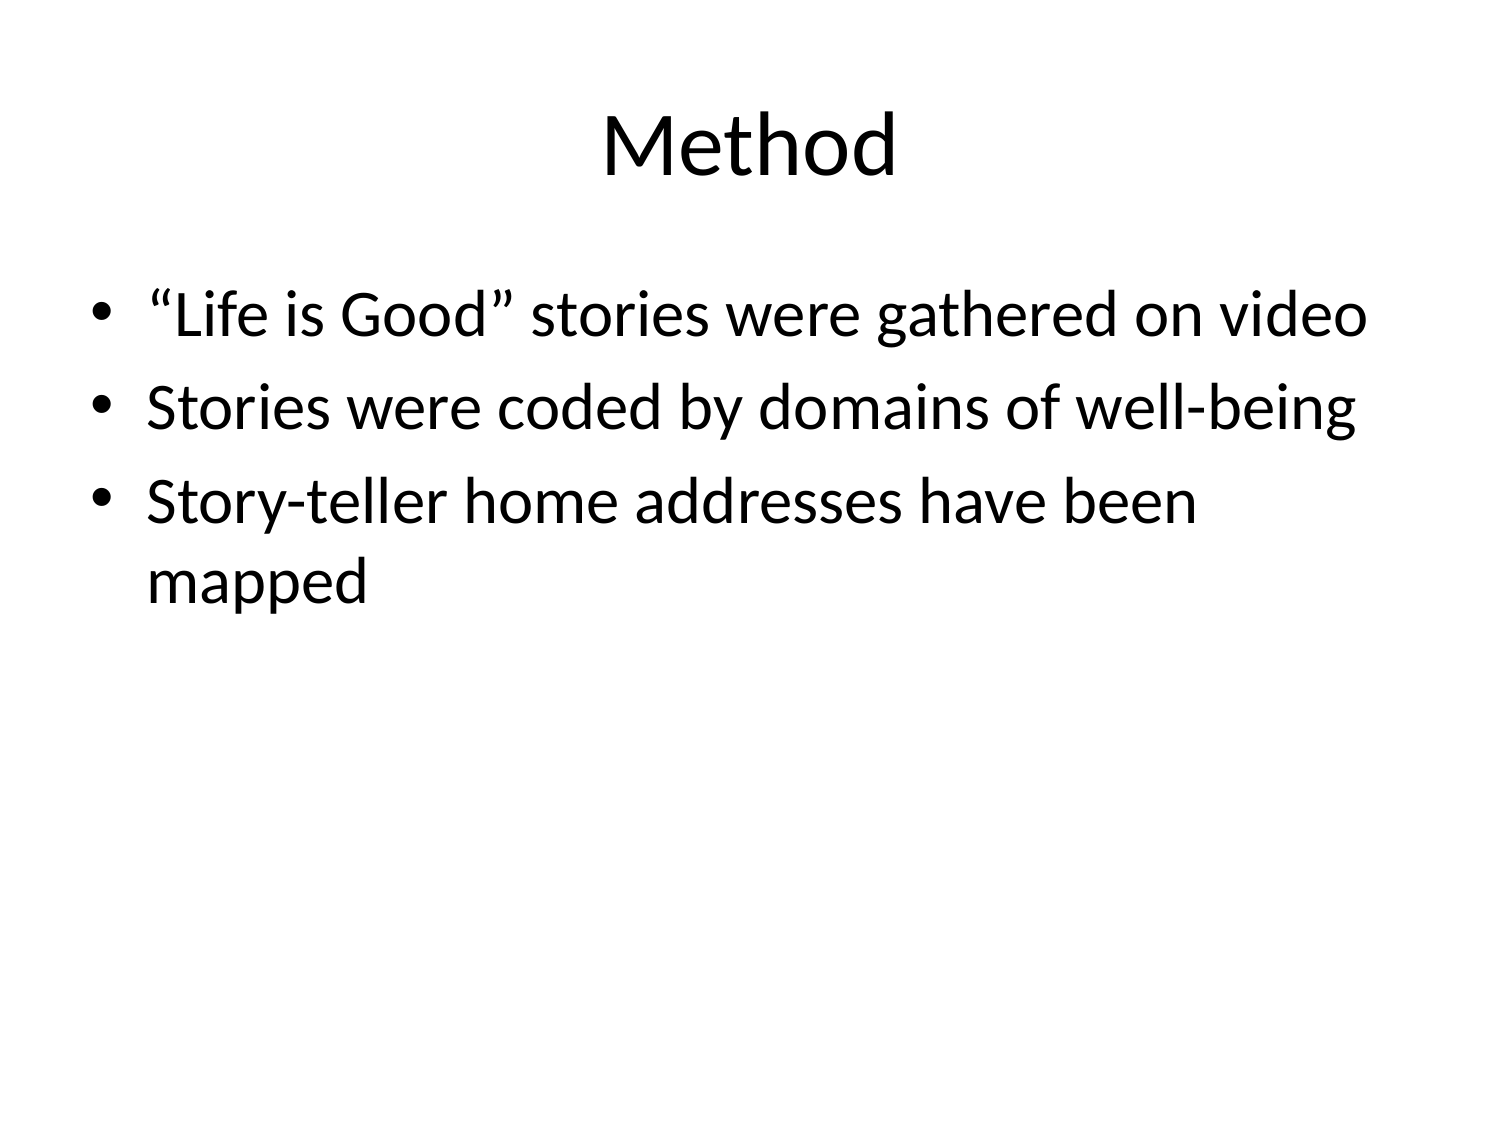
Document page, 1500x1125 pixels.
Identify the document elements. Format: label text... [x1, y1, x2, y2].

list “Life is Good” stories were gathered on video Stories were coded by domains of well-being Story-teller home addresses have been mapped [75, 262, 1425, 1005]
title Method [75, 45, 1425, 233]
